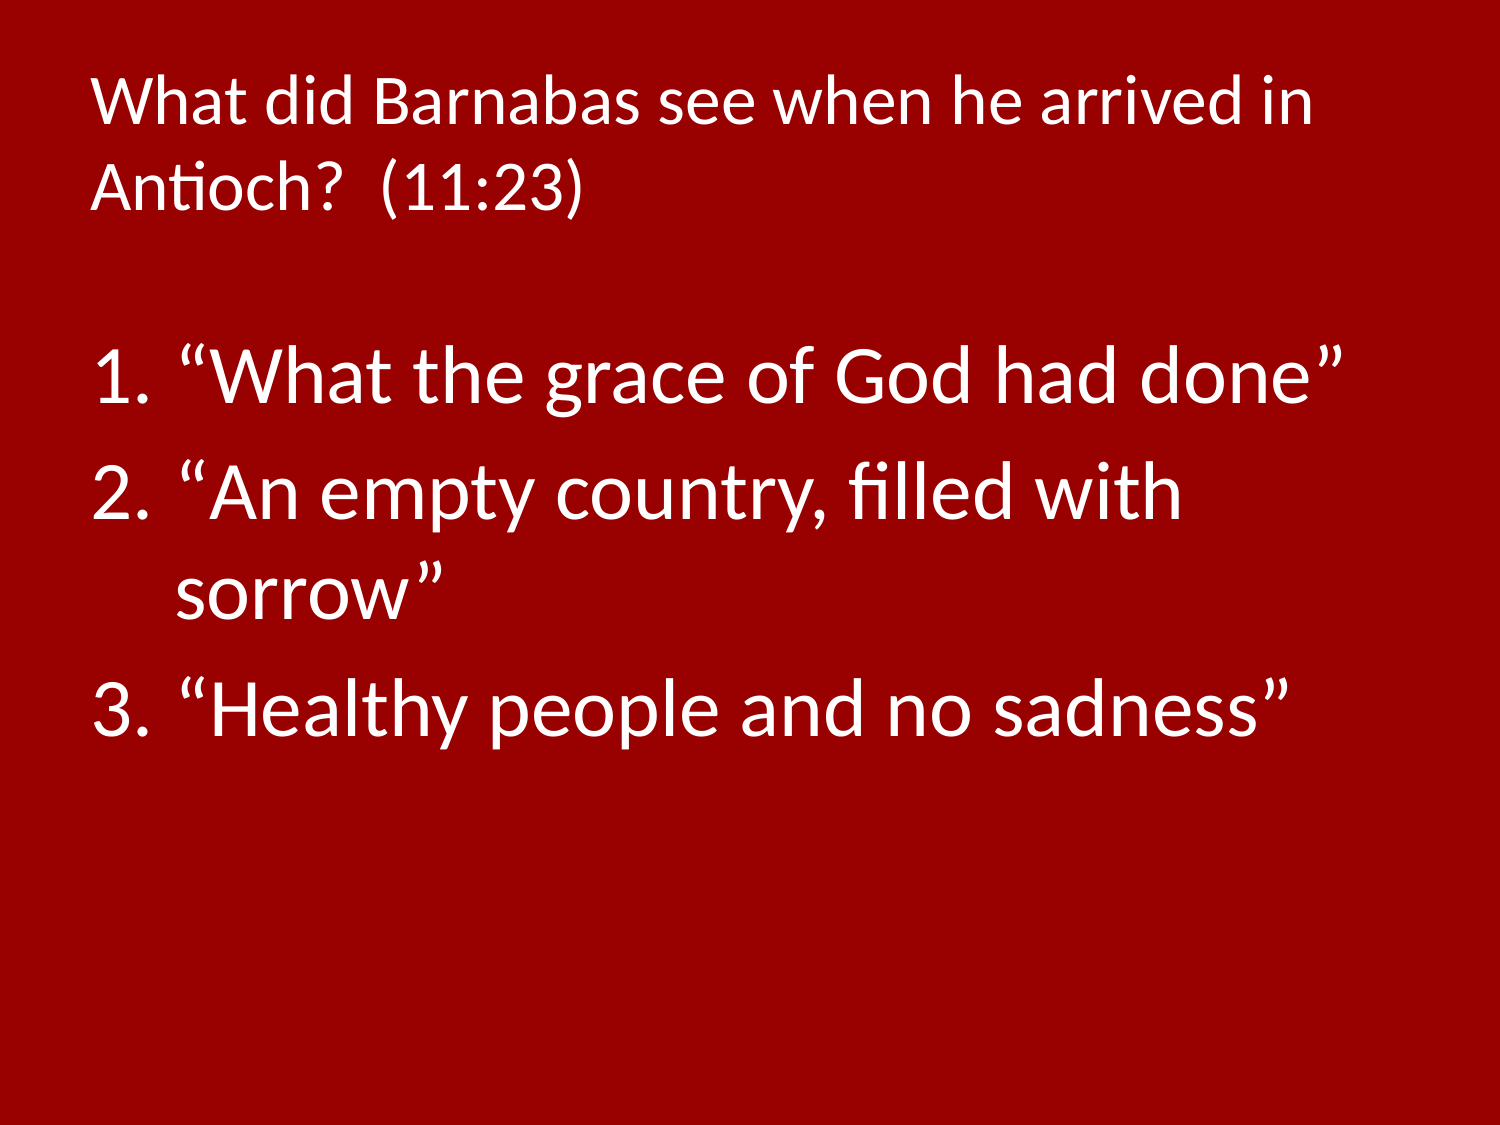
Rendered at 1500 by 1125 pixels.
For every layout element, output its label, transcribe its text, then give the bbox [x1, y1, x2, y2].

title What did Barnabas see when he arrived in Antioch? (11:23) [75, 45, 1425, 233]
list “What the grace of God had done” “An empty country, filled with sorrow” “Healthy people and no sadness” [75, 312, 1425, 1005]
